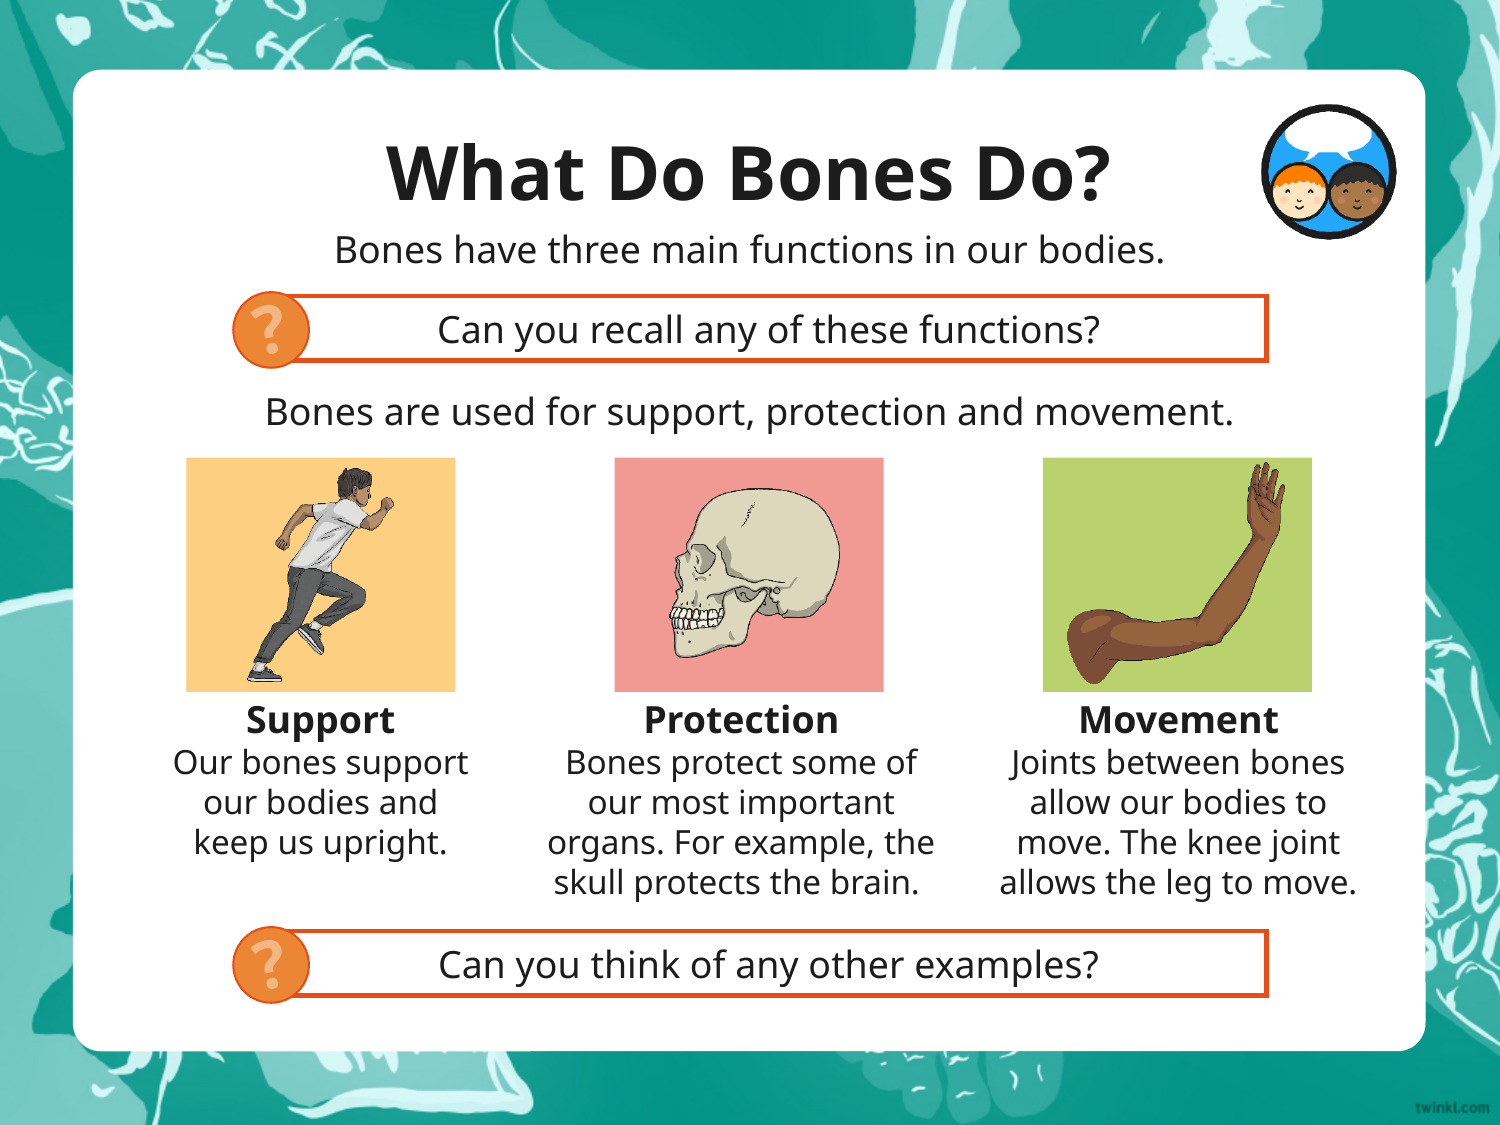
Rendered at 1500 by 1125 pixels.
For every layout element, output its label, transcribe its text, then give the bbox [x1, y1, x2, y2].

text_box [614, 457, 885, 693]
text_box Bones are used for support, protection and movement. [123, 380, 1376, 440]
title What Do Bones Do? [73, 93, 1426, 260]
text_box Protection Bones protect some of our most important organs. For example, the skull protects the brain. [525, 688, 958, 909]
text_box Movement Joints between bones allow our bodies to move. The knee joint allows the leg to move. [983, 688, 1374, 909]
text_box Support Our bones support our bodies and keep us upright. [151, 688, 491, 869]
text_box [233, 915, 1267, 1012]
text_box [1042, 457, 1313, 693]
text_box Bones have three main functions in our bodies. [123, 219, 1376, 279]
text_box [233, 280, 1267, 377]
text_box [185, 457, 456, 688]
picture [0, 0, 1500, 1125]
